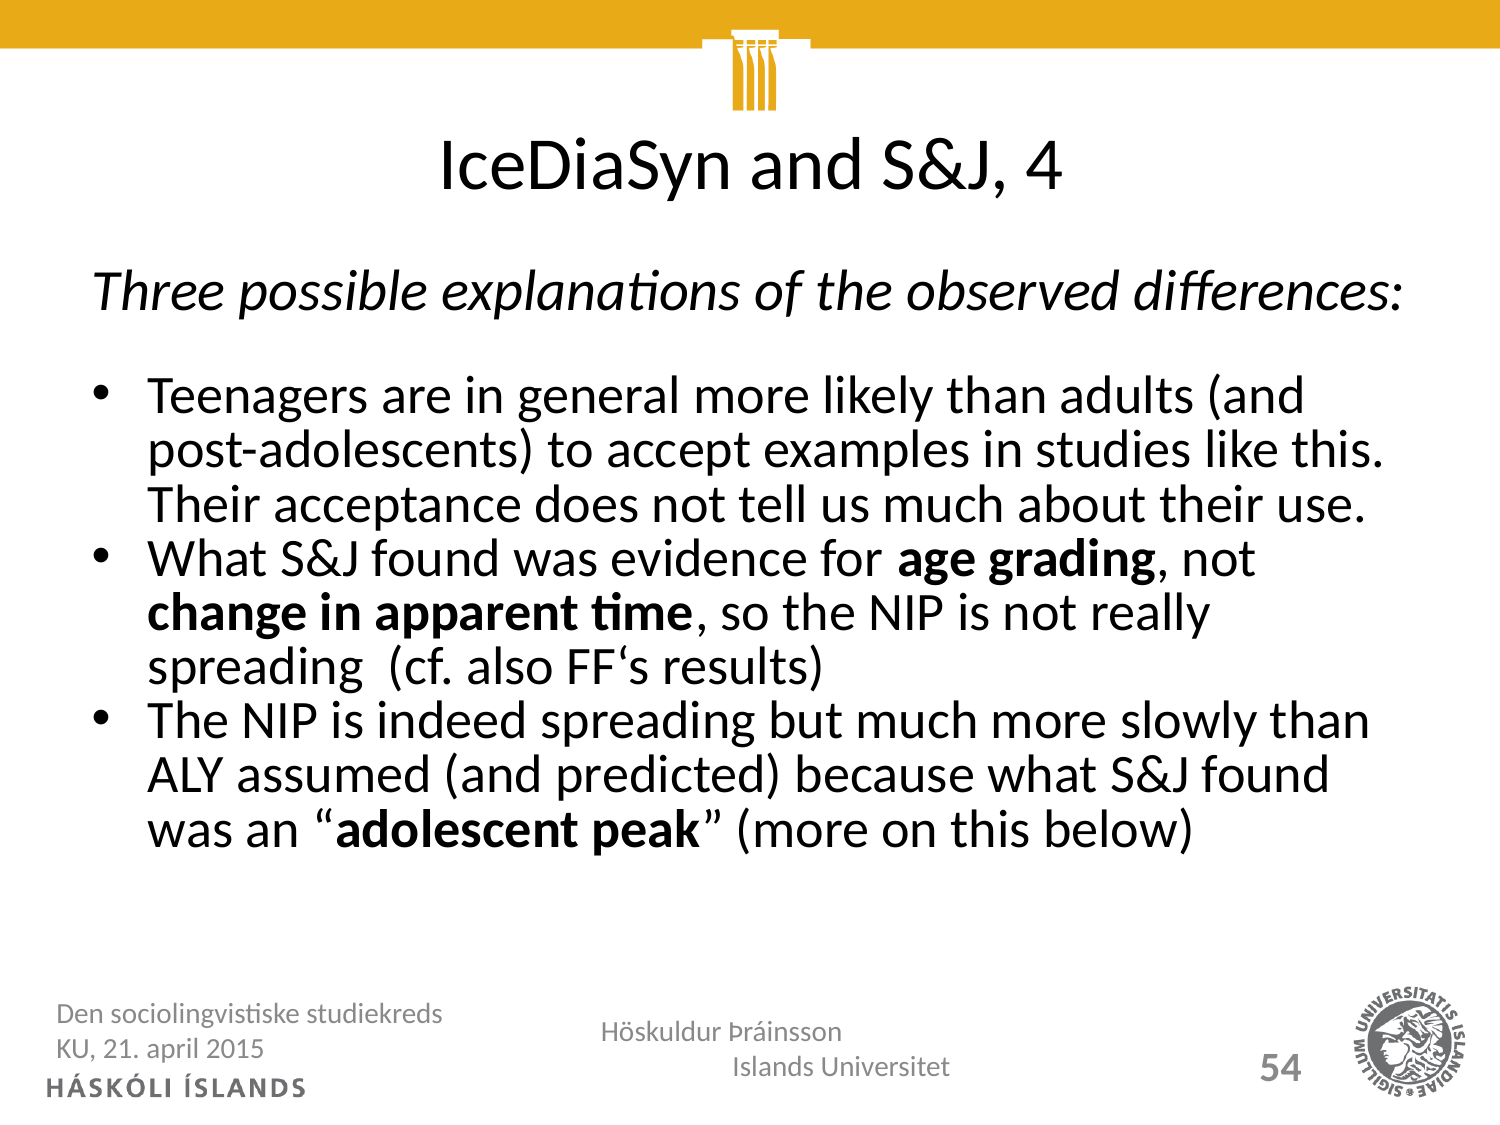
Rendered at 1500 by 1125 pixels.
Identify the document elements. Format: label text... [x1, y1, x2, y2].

footer Höskuldur Þráinsson Islands Universitet [584, 1011, 976, 1083]
slide_number 54 [1069, 1034, 1317, 1095]
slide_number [41, 999, 502, 1060]
title IceDiaSyn and S&J, 4 [76, 66, 1428, 255]
list Three possible explanations of the observed differences: Teenagers are in general more likely than adults (and post-adolescents) to accept examples in studies like this. Their acceptance does not tell us much about their use. What S&J found was evidence for age grading, not change in apparent time, so the NIP is not really spreading (cf. also FF‘s results) The NIP is indeed spreading but much more slowly than ALY assumed (and predicted) because what S&J found was an “adolescent peak” (more on this below) [76, 266, 1427, 1010]
picture [0, 0, 1500, 1125]
